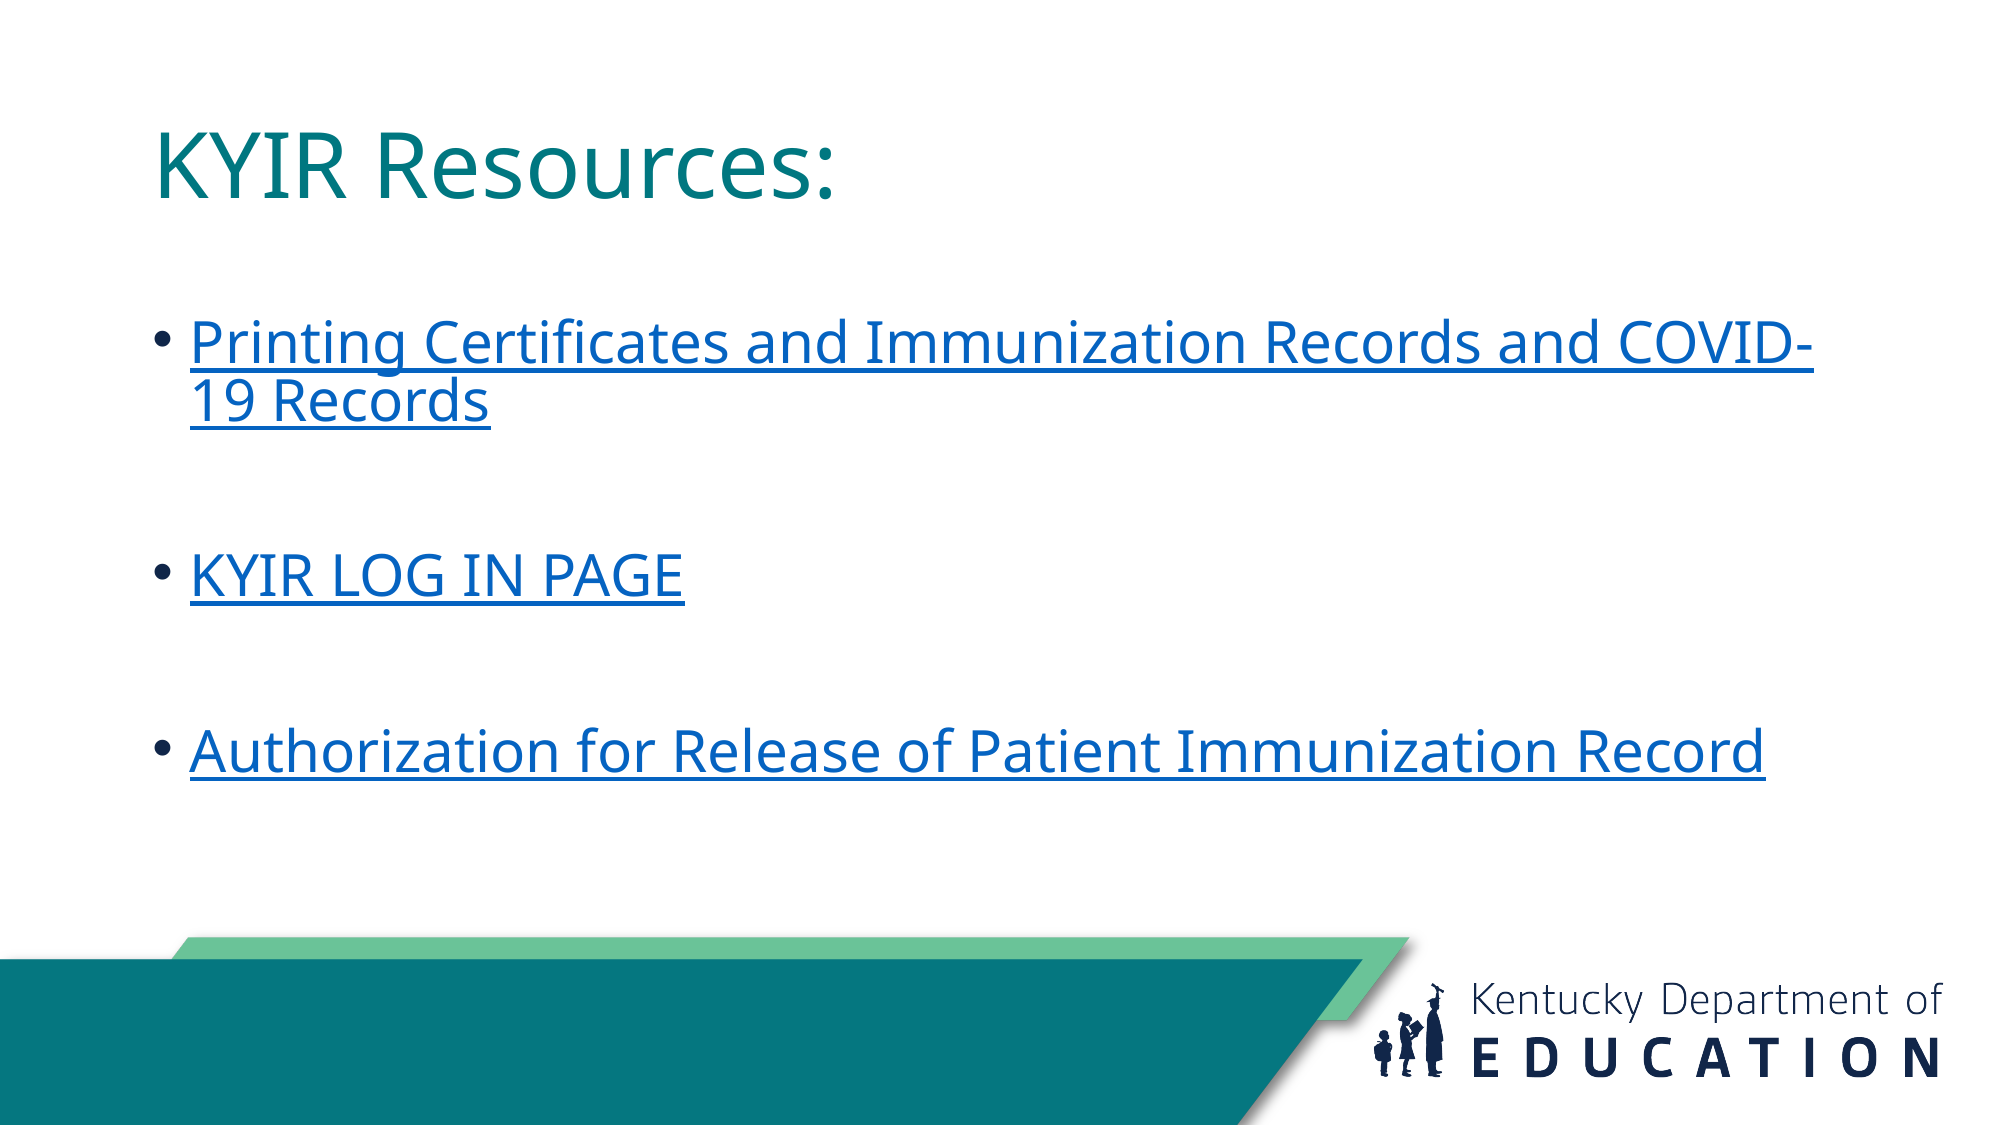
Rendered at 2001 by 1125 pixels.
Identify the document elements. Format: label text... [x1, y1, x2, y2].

title KYIR Resources: [137, 59, 1863, 278]
picture [0, 0, 2001, 1125]
list Printing Certificates and Immunization Records and COVID-19 Records KYIR LOG IN PAGE Authorization for Release of Patient Immunization Record [137, 299, 1863, 1014]
